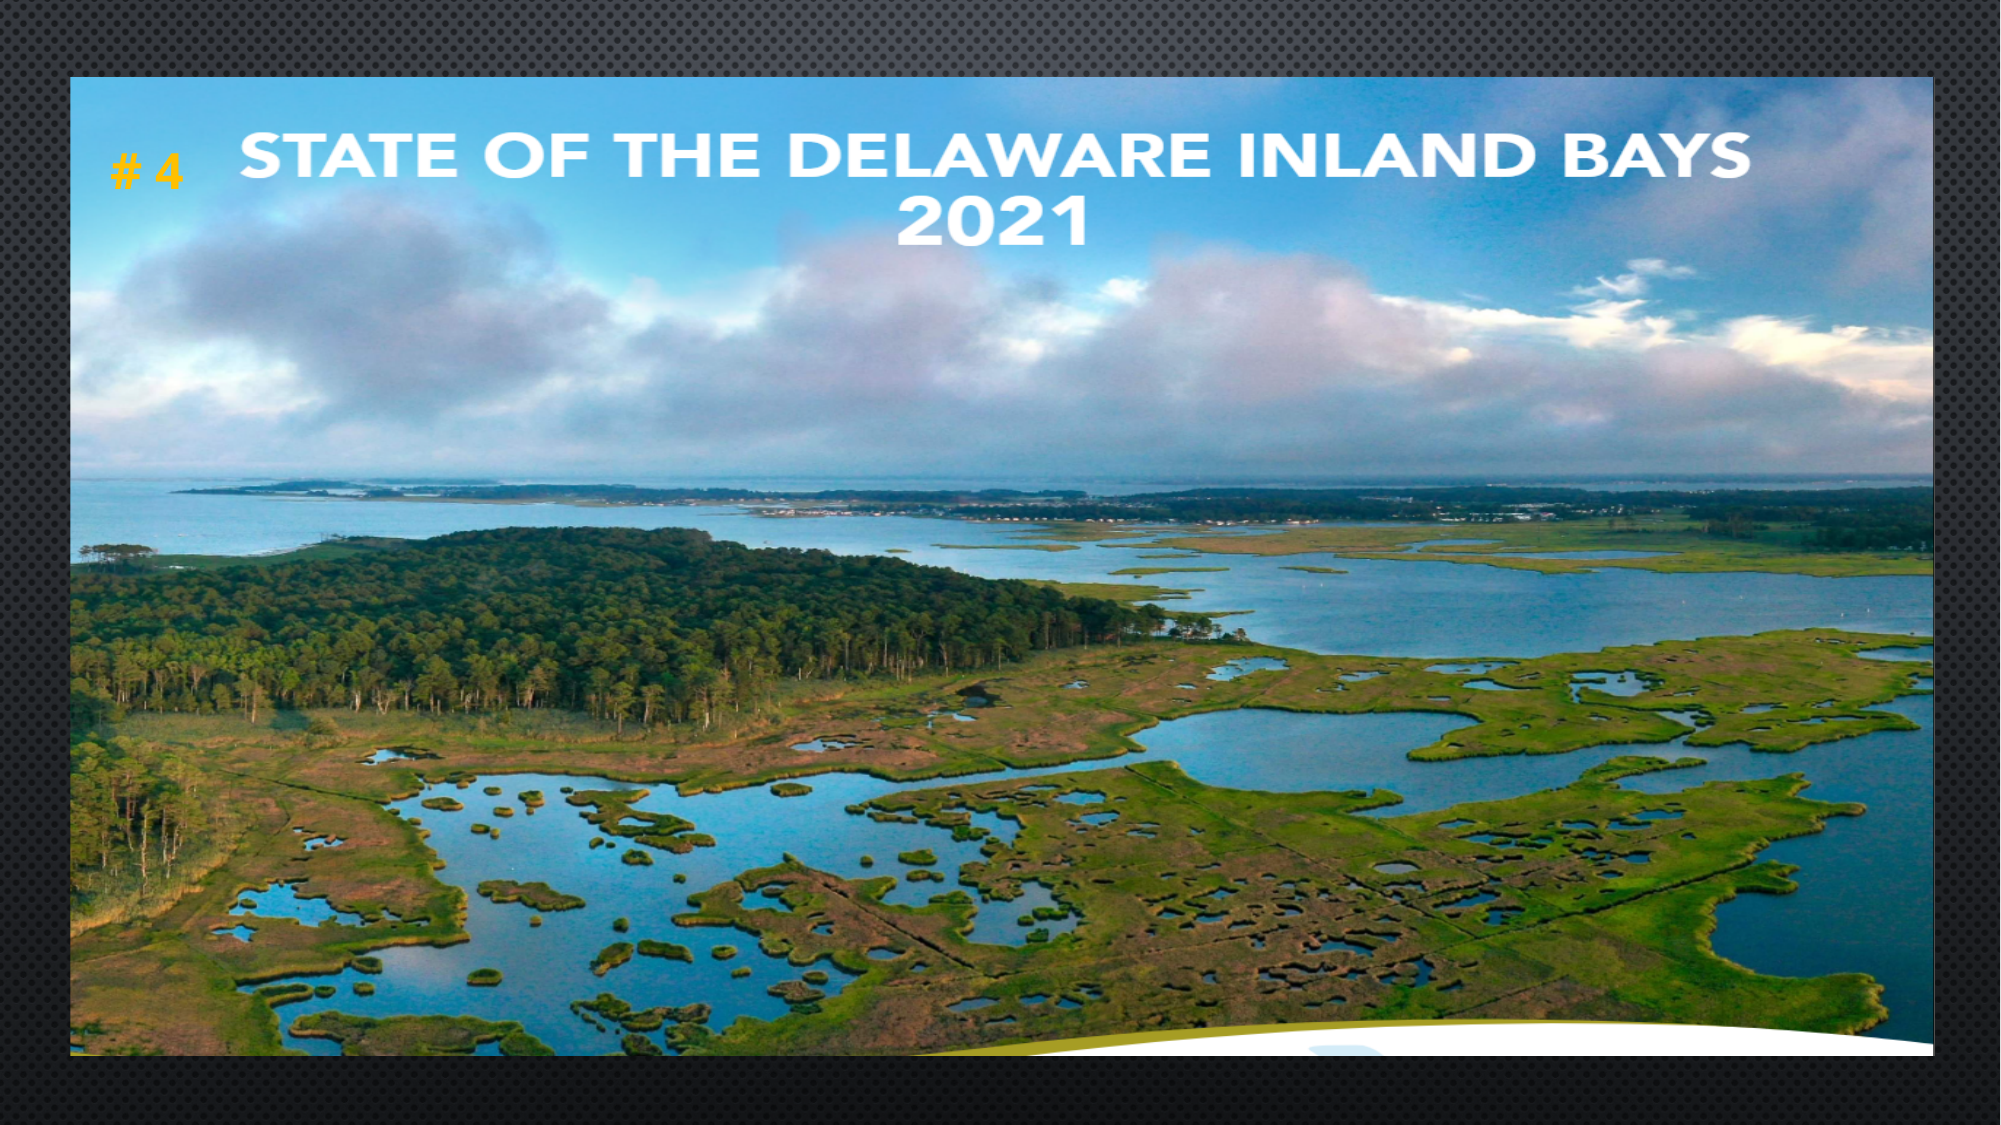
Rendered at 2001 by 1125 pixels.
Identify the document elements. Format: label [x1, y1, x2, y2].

picture [564, 1043, 574, 1051]
picture [70, 77, 1936, 1056]
